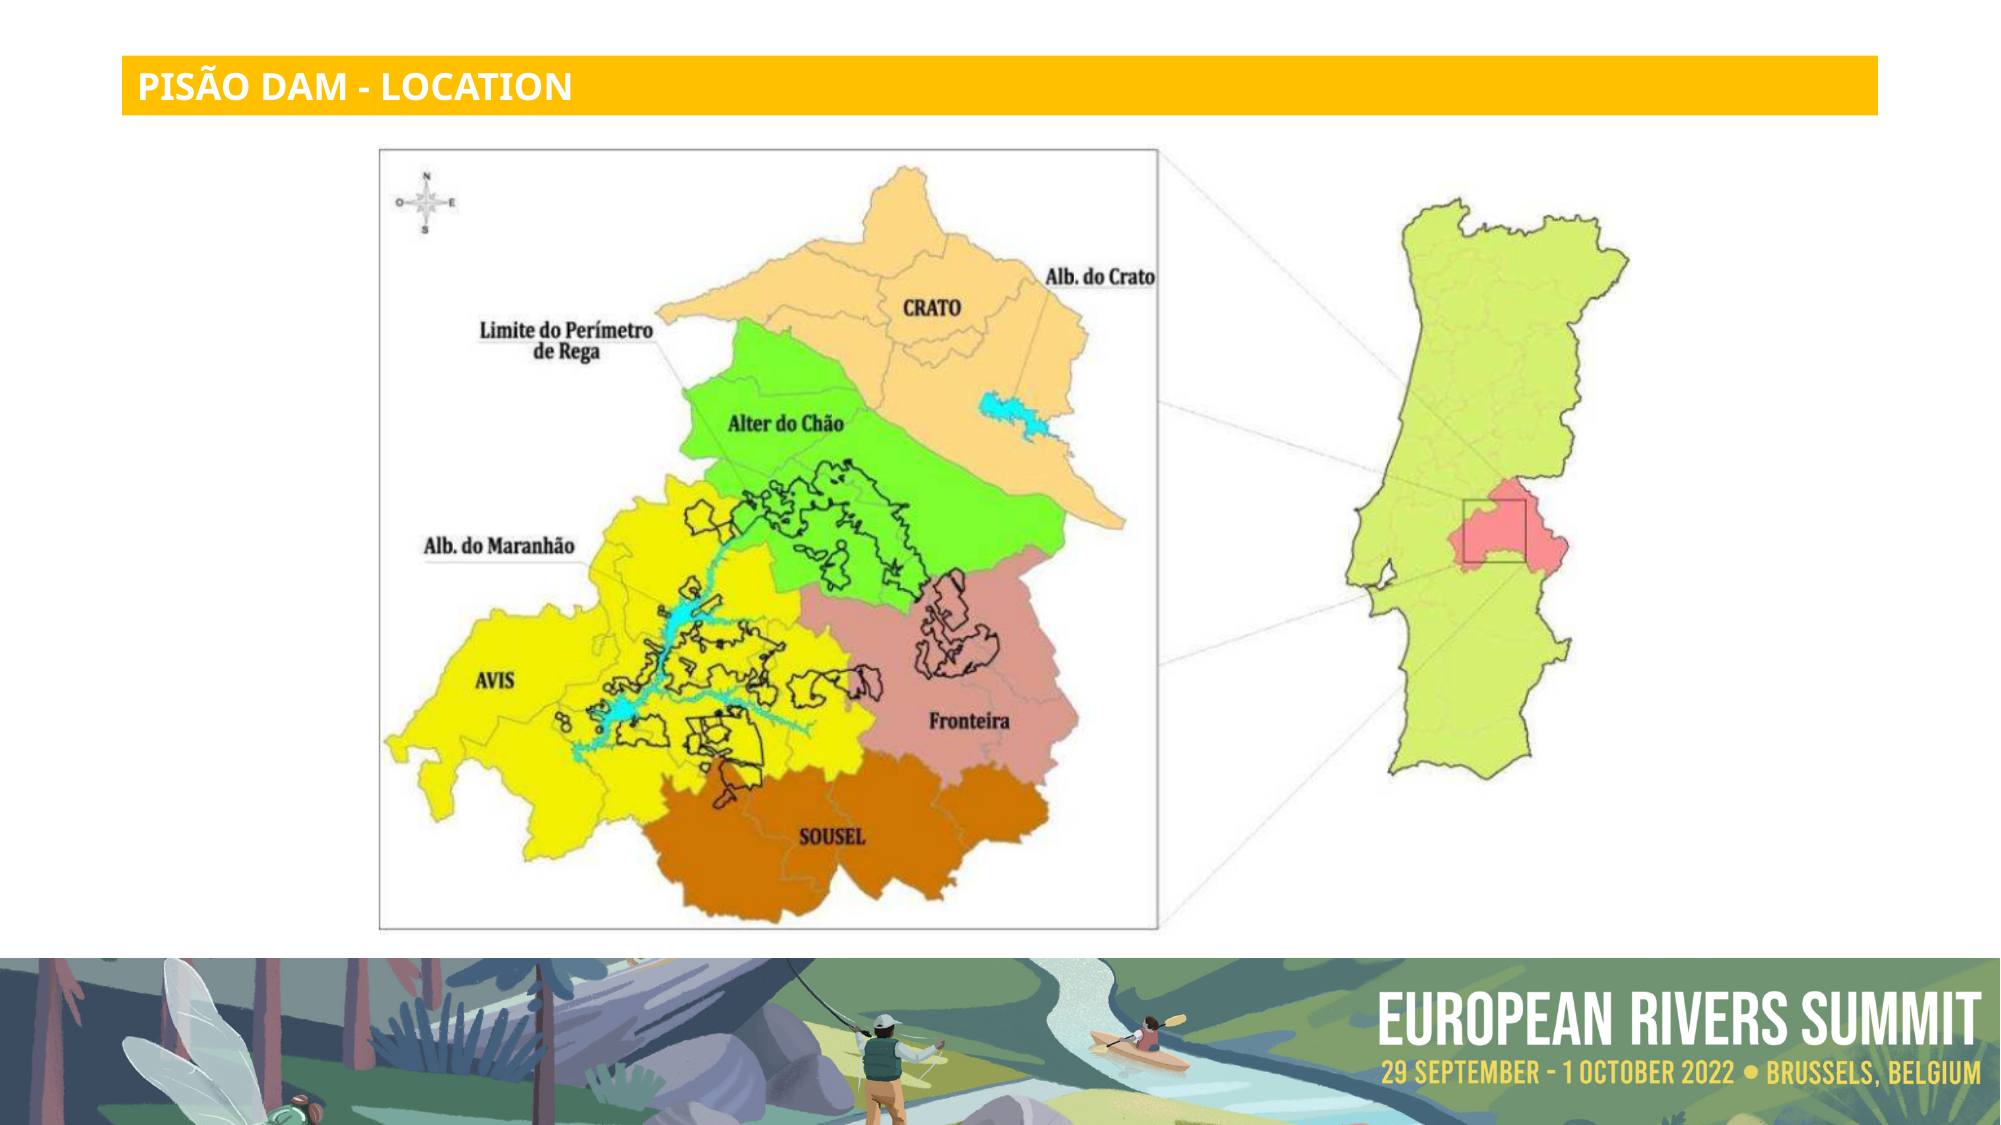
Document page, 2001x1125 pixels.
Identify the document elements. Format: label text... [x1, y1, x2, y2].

picture [0, 958, 2000, 1125]
text_box PISÃO DAM - LOCATION [122, 55, 1878, 116]
picture [370, 144, 1633, 939]
